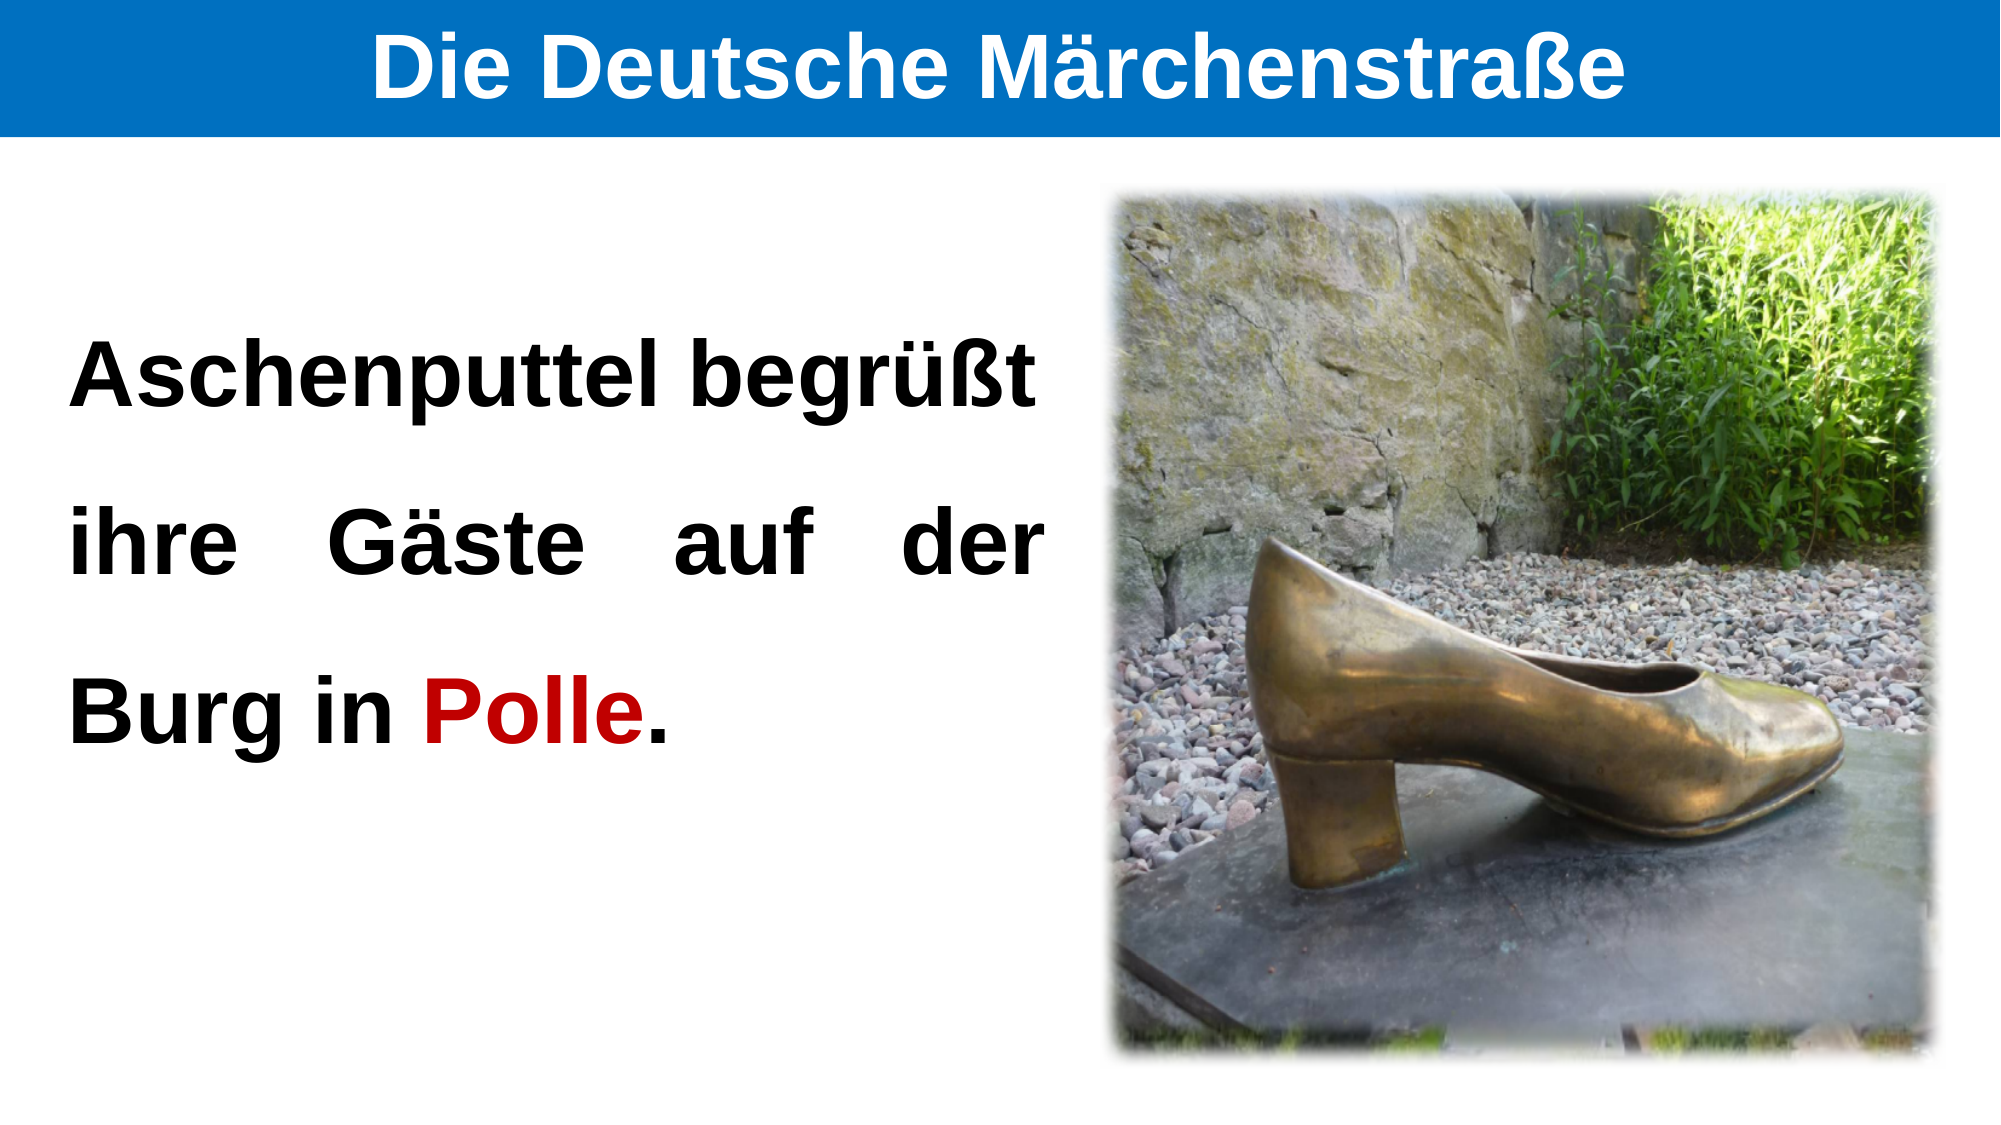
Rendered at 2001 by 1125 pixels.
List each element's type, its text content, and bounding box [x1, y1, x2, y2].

text_box Aschenputtel begrüßt ihre Gäste auf der Burg in Polle. [53, 248, 1062, 770]
text_box Die Deutsche Märchenstraße [0, 0, 2000, 138]
picture [1100, 183, 1946, 1069]
